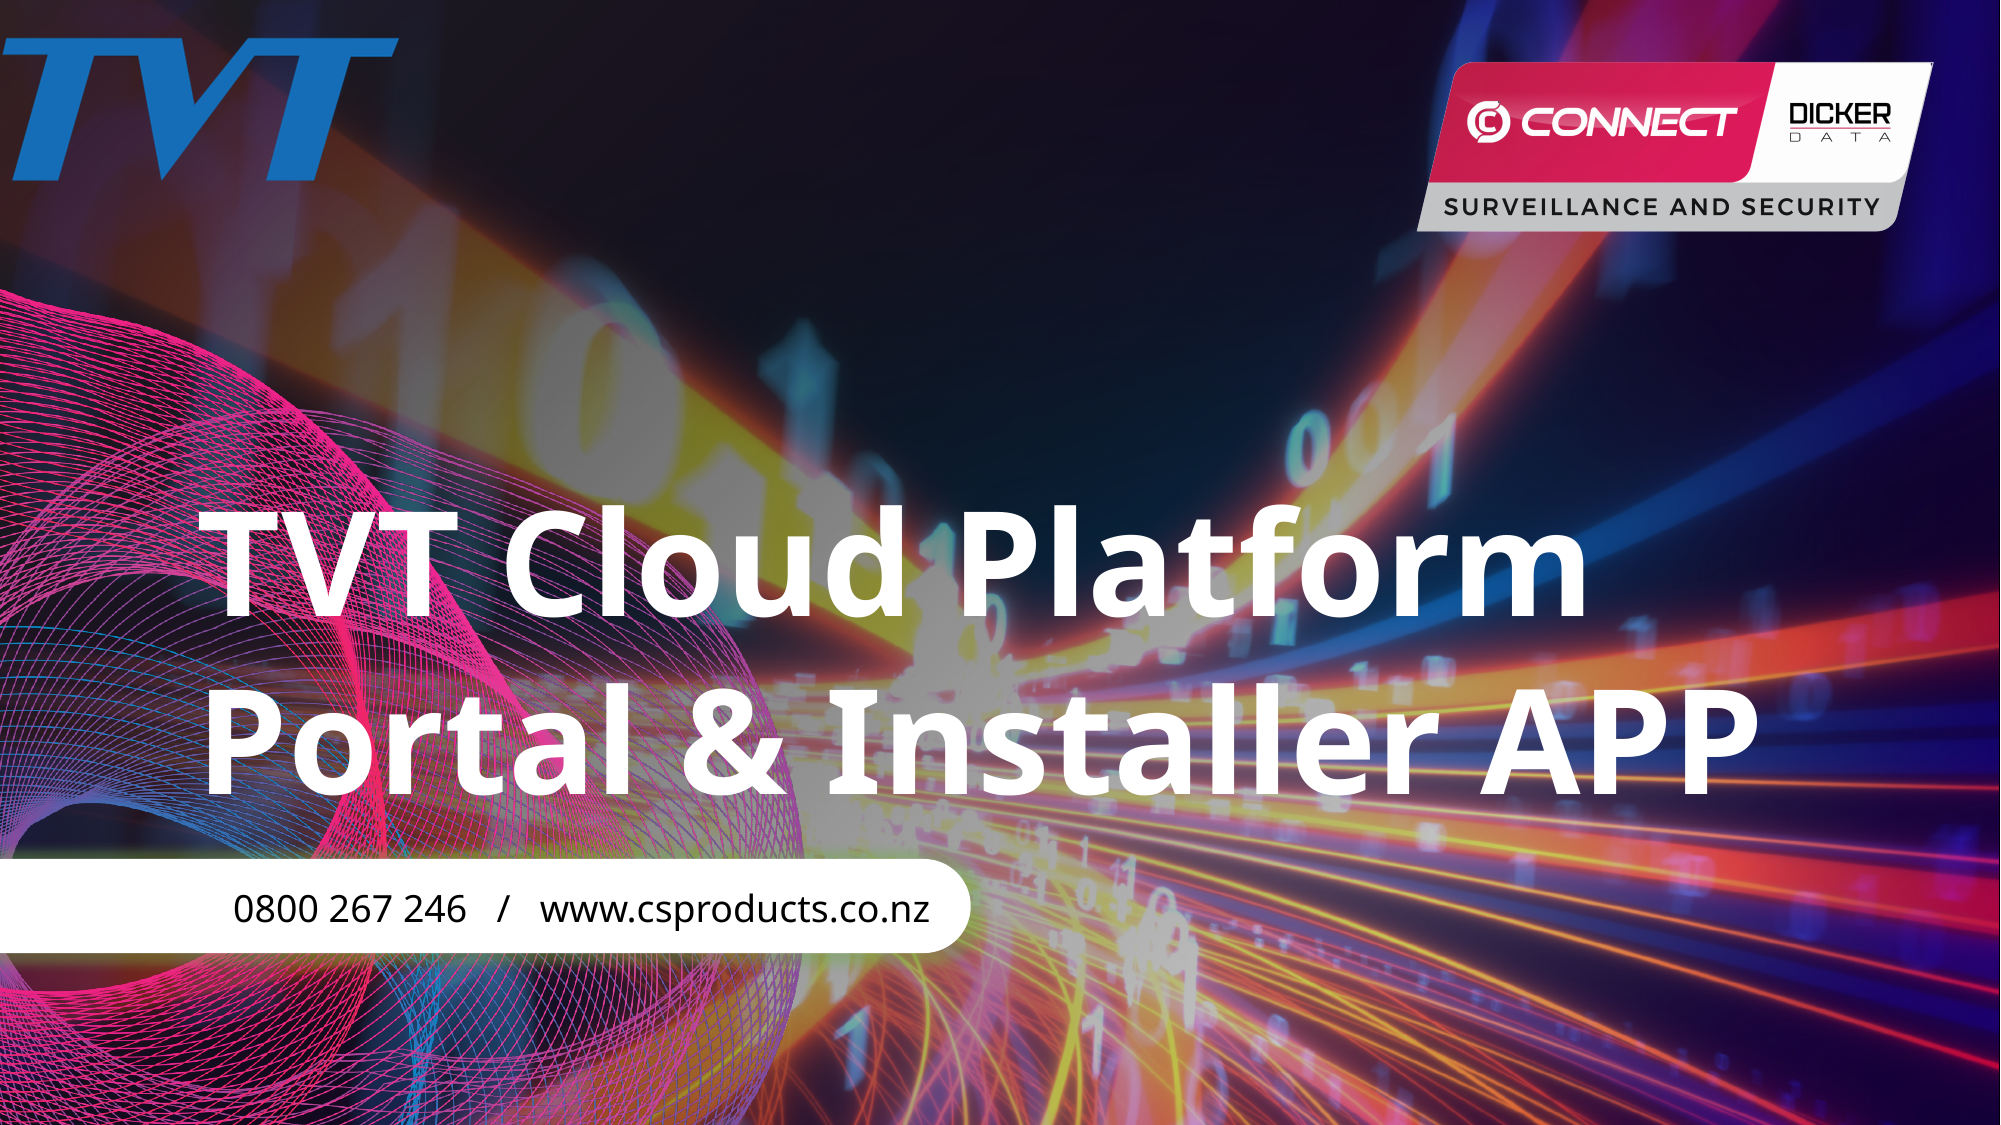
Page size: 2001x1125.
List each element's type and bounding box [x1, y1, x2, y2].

text_box [0, 858, 971, 954]
picture [0, 0, 2000, 1125]
